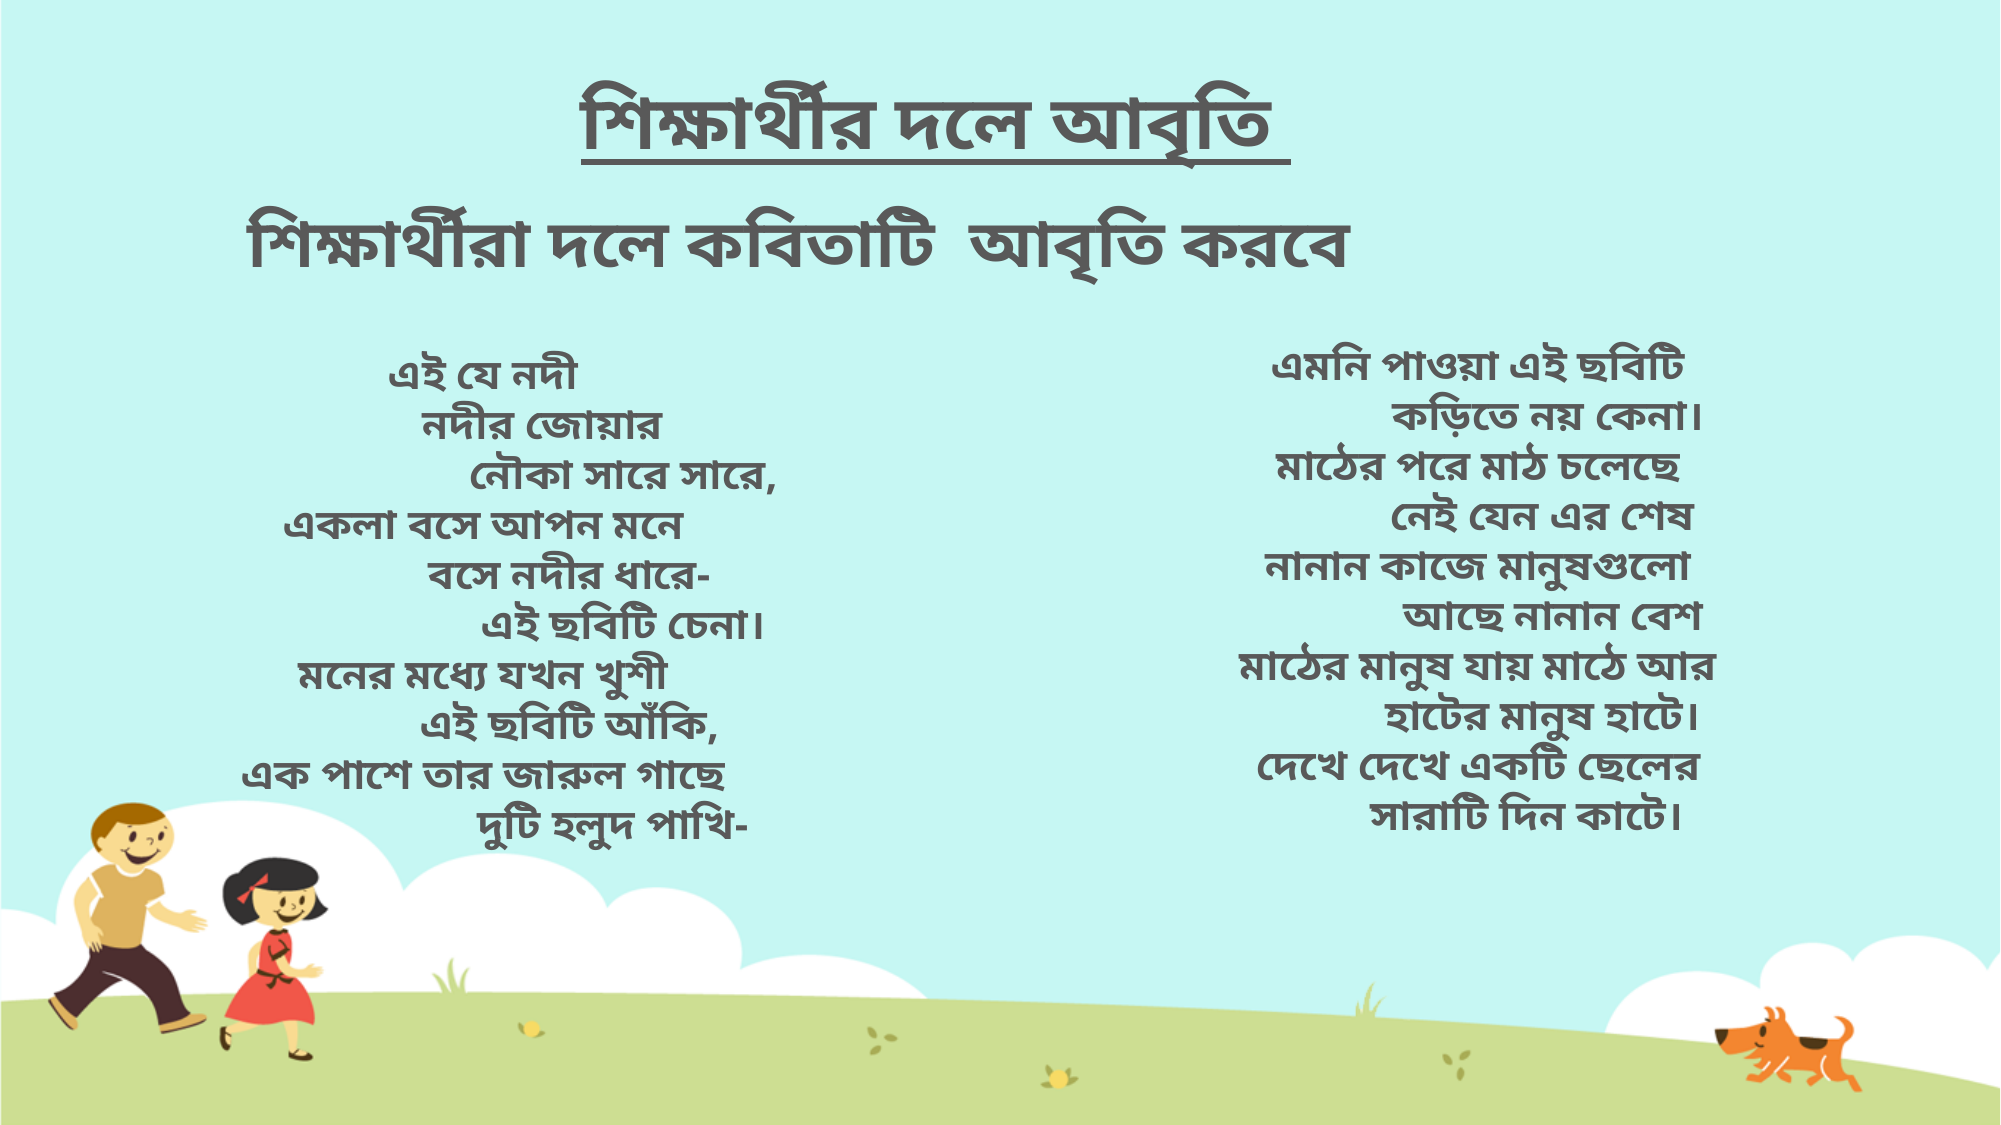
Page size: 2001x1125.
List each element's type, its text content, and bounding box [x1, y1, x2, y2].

text_box এমনি পাওয়া এই ছবিটি কড়িতে নয় কেনা। মাঠের পরে মাঠ চলেছে নেই যেন এর শেষ নানান কাজে মানুষগুলো আছে নানান বেশ মাঠের মানুষ যায় মাঠে আর হাটের মানুষ হাটে। দেখে দেখে একটি ছেলের সারাটি দিন কাটে। [995, 331, 1961, 847]
picture [0, 0, 2001, 1125]
text_box এই যে নদী নদীর জোয়ার নৌকা সারে সারে, একলা বসে আপন মনে বসে নদীর ধারে- এই ছবিটি চেনা। মনের মধ্যে যখন খুশী এই ছবিটি আঁকি, এক পাশে তার জারুল গাছে দুটি হলুদ পাখি- [0, 340, 991, 855]
text_box শিক্ষার্থীরা দলে কবিতাটি আবৃতি করবে [136, 193, 1479, 289]
text_box শিক্ষার্থীর দলে আবৃতি [136, 67, 1735, 172]
